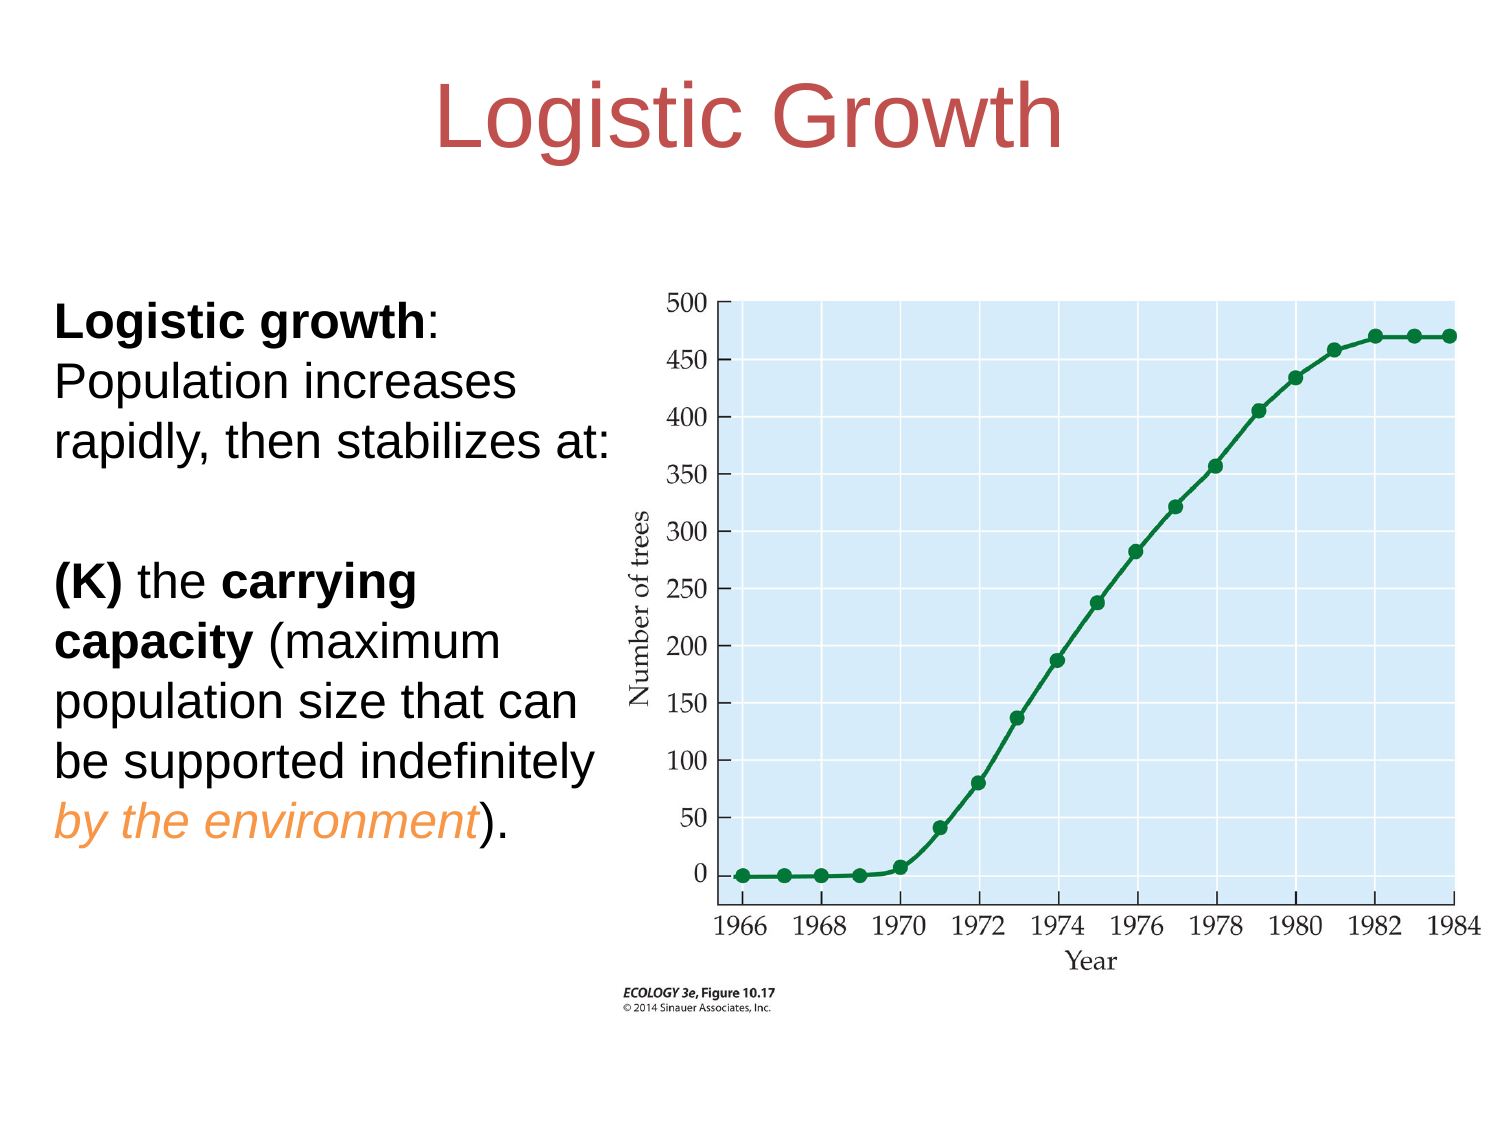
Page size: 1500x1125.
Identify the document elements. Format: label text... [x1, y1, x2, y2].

title Logistic Growth [75, 42, 1425, 180]
picture [623, 288, 1481, 1015]
list Logistic growth: Population increases rapidly, then stabilizes at: (K) the carrying capacity (maximum population size that can be supported indefinitely by the environment). [38, 280, 631, 1031]
